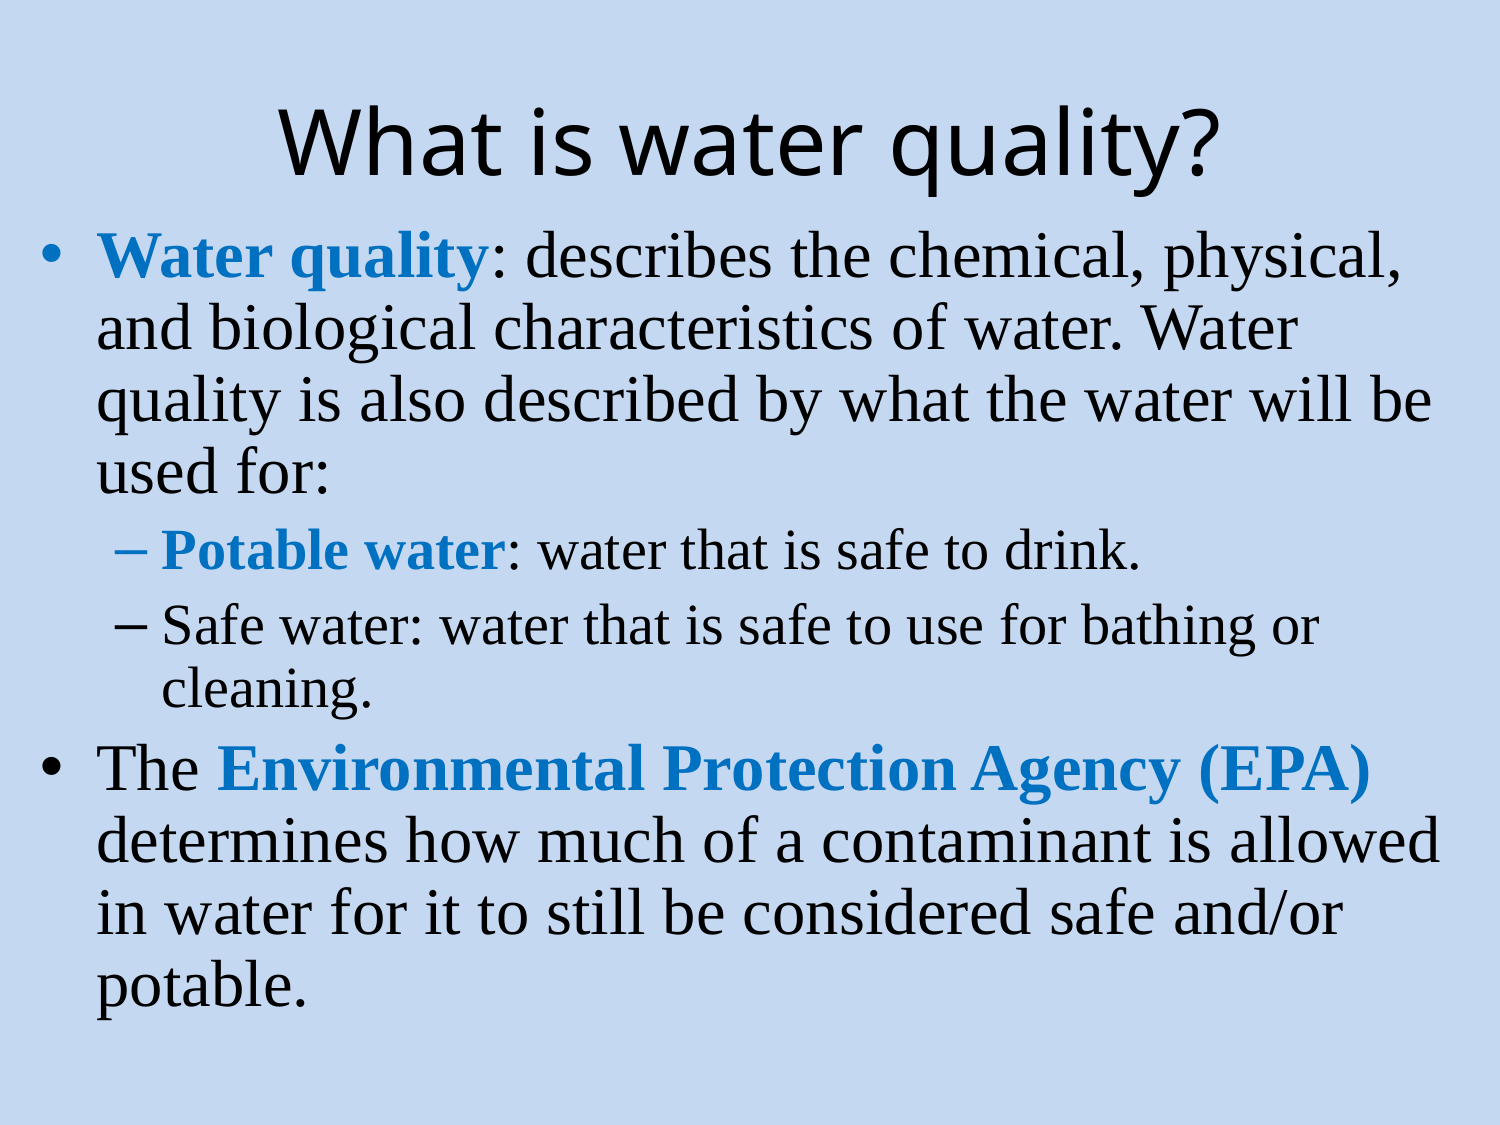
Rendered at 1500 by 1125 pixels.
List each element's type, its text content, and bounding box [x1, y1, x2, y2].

list Water quality: describes the chemical, physical, and biological characteristics of water. Water quality is also described by what the water will be used for: Potable water: water that is safe to drink. Safe water: water that is safe to use for bathing or cleaning. The Environmental Protection Agency (EPA) determines how much of a contaminant is allowed in water for it to still be considered safe and/or potable. [24, 212, 1500, 1100]
title What is water quality? [75, 45, 1425, 212]
